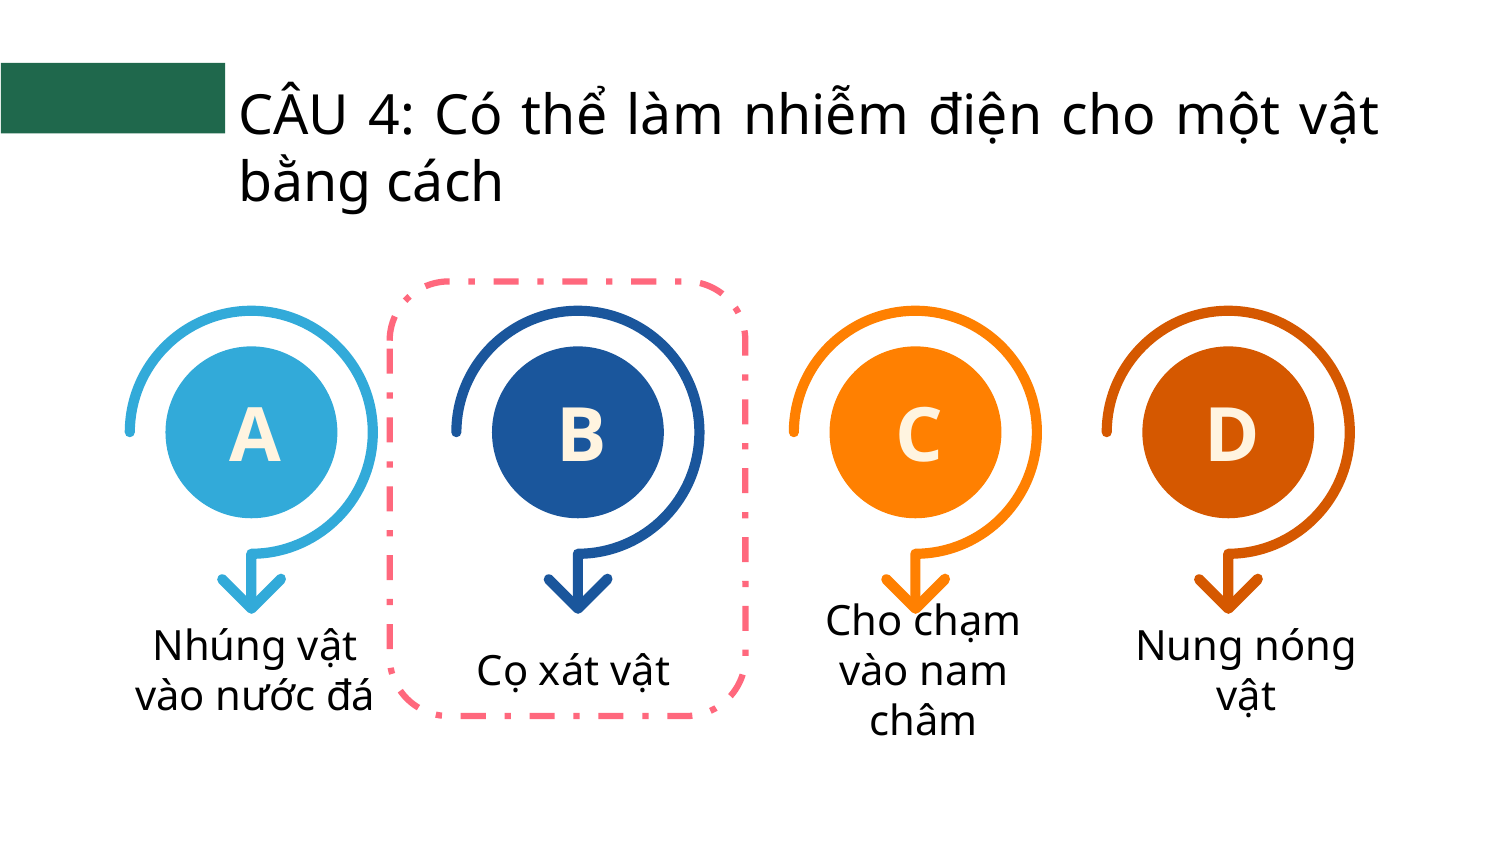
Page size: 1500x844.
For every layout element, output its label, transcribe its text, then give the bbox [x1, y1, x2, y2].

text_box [451, 305, 705, 614]
text_box Cọ xát vật [395, 684, 437, 716]
text_box [0, 61, 227, 135]
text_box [124, 305, 379, 614]
text_box Cọ xát vật [706, 622, 752, 716]
text_box Nung nóng vật [1101, 622, 1391, 716]
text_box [156, 346, 354, 519]
text_box CÂU 4: Có thể làm nhiễm điện cho một vật bằng cách [216, 71, 1403, 220]
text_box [1101, 305, 1356, 614]
text_box Cho chạm vào nam châm [779, 622, 1069, 716]
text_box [483, 346, 681, 519]
text_box Nhúng vật vào nước đá [110, 622, 395, 716]
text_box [1133, 346, 1331, 519]
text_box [788, 305, 1043, 614]
text_box [387, 279, 748, 719]
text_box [820, 346, 1018, 519]
